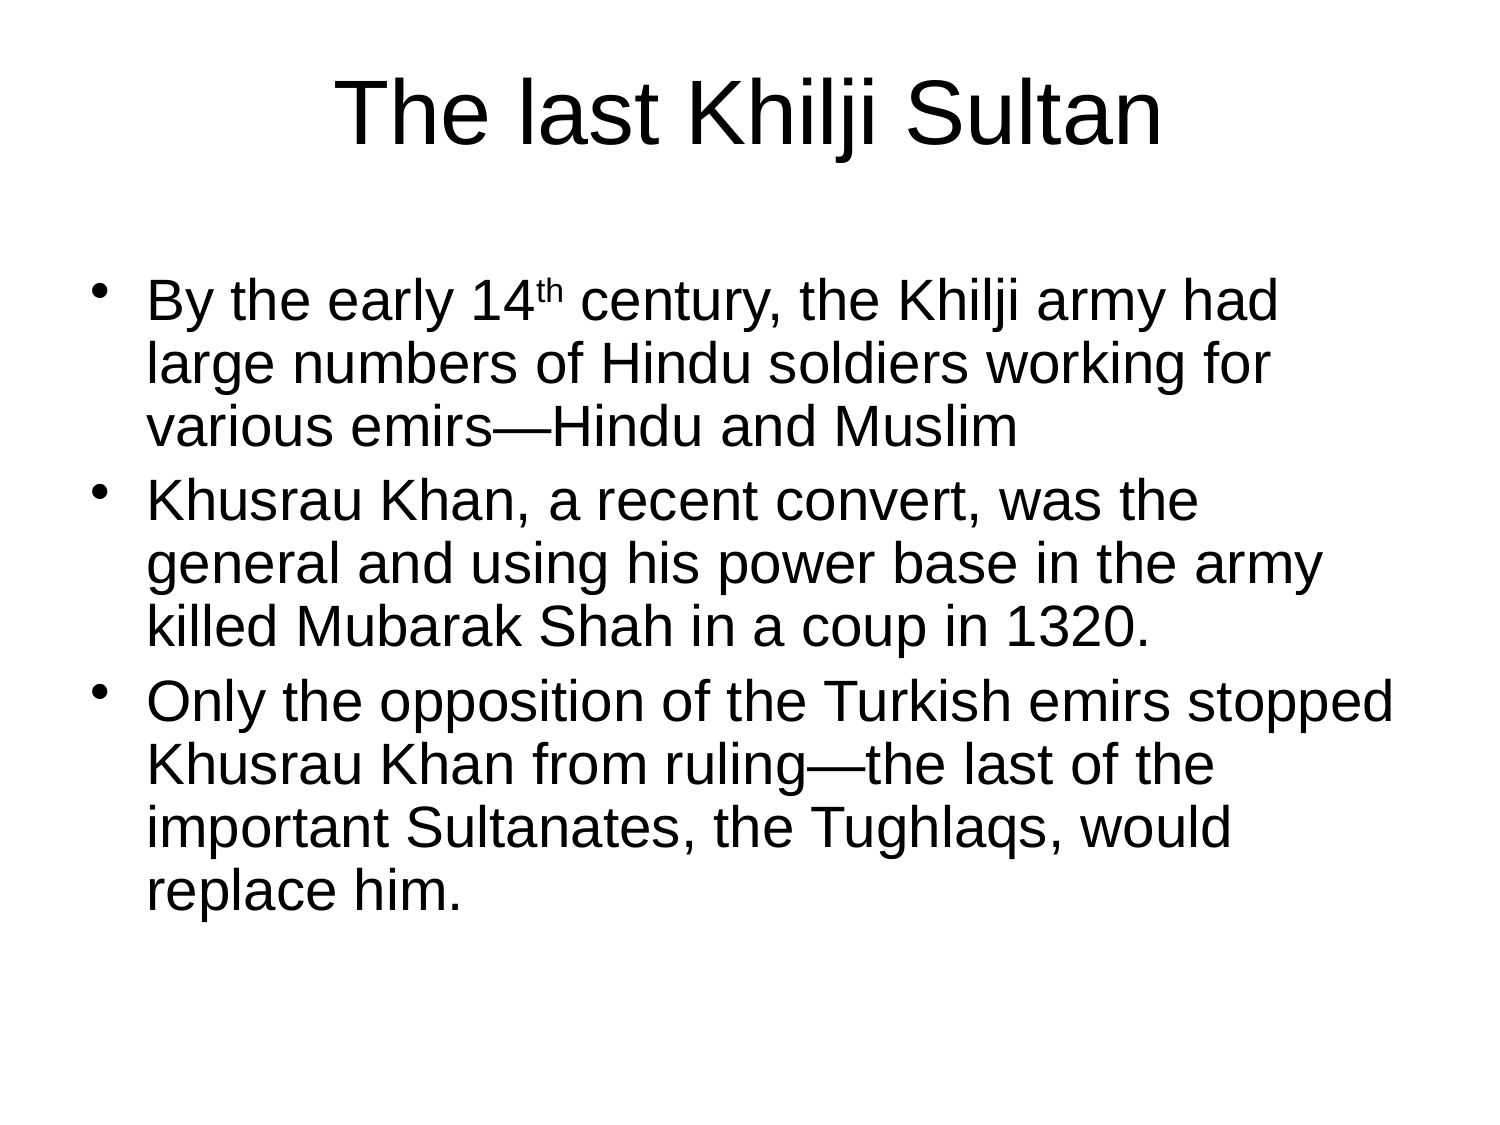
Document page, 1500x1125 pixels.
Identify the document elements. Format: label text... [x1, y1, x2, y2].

title The last Khilji Sultan [75, 45, 1425, 233]
list By the early 14th century, the Khilji army had large numbers of Hindu soldiers working for various emirs—Hindu and Muslim Khusrau Khan, a recent convert, was the general and using his power base in the army killed Mubarak Shah in a coup in 1320. Only the opposition of the Turkish emirs stopped Khusrau Khan from ruling—the last of the important Sultanates, the Tughlaqs, would replace him. [75, 262, 1425, 1005]
